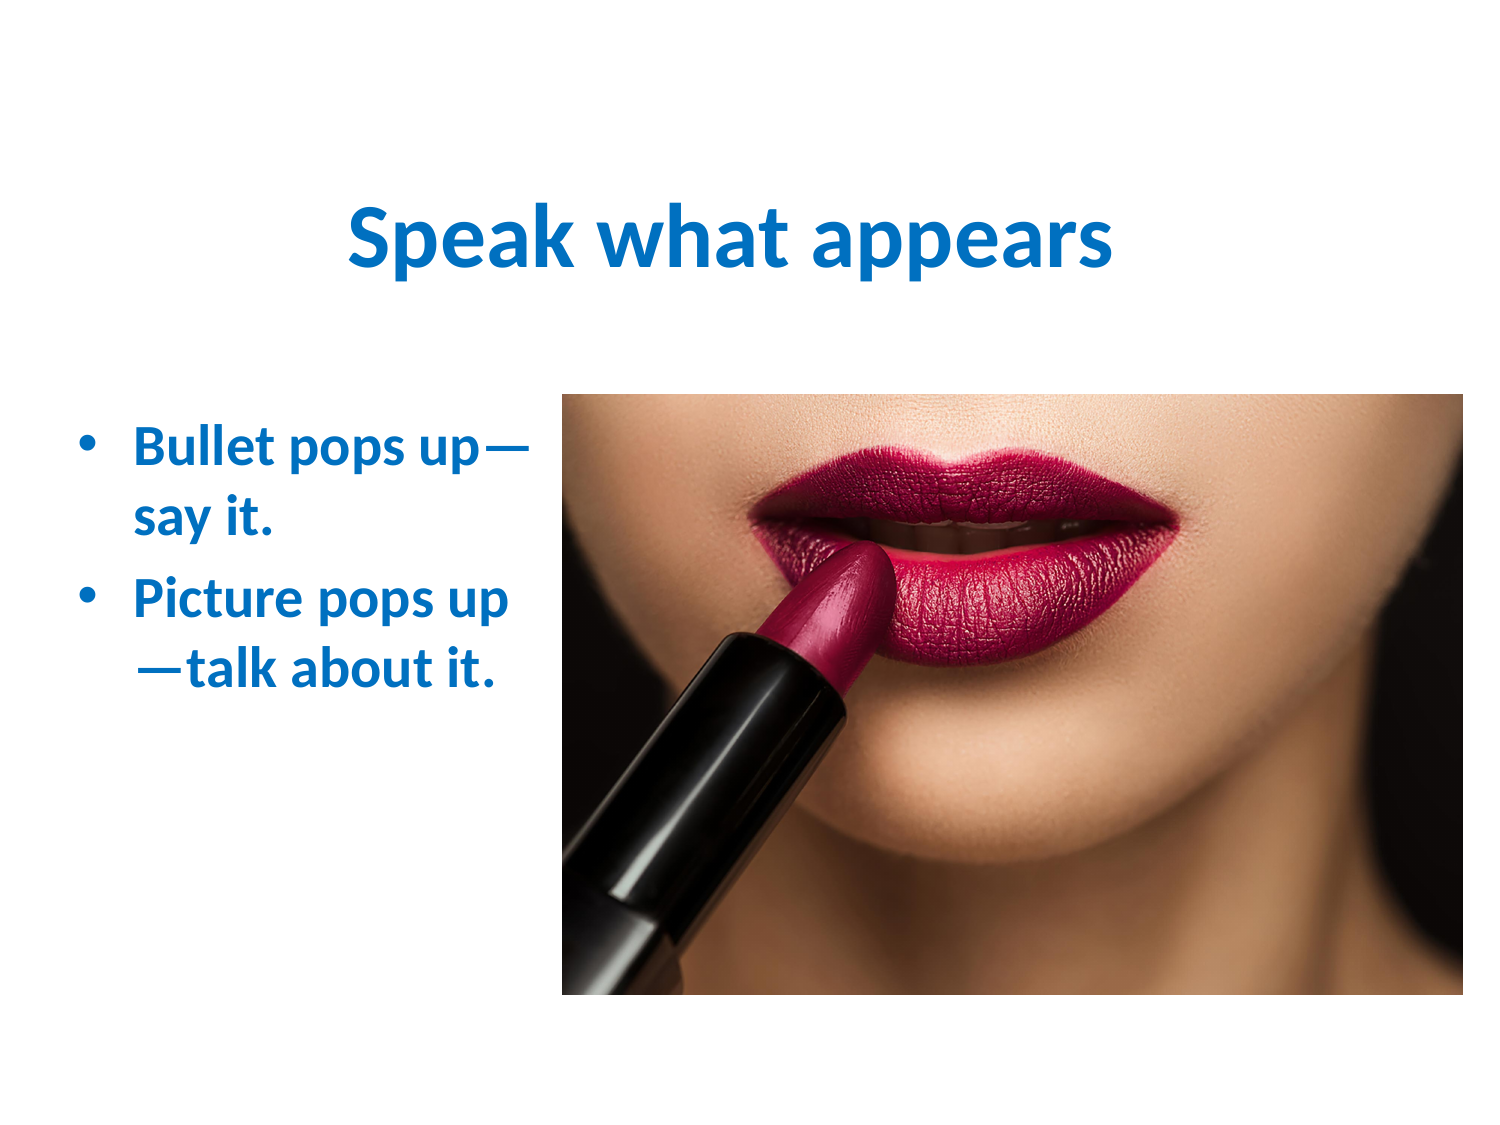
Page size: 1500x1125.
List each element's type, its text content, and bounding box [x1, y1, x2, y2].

title Speak what appears [174, 99, 1288, 363]
list Bullet pops up—say it. Picture pops up—talk about it. [62, 399, 575, 1038]
picture [562, 394, 1463, 995]
